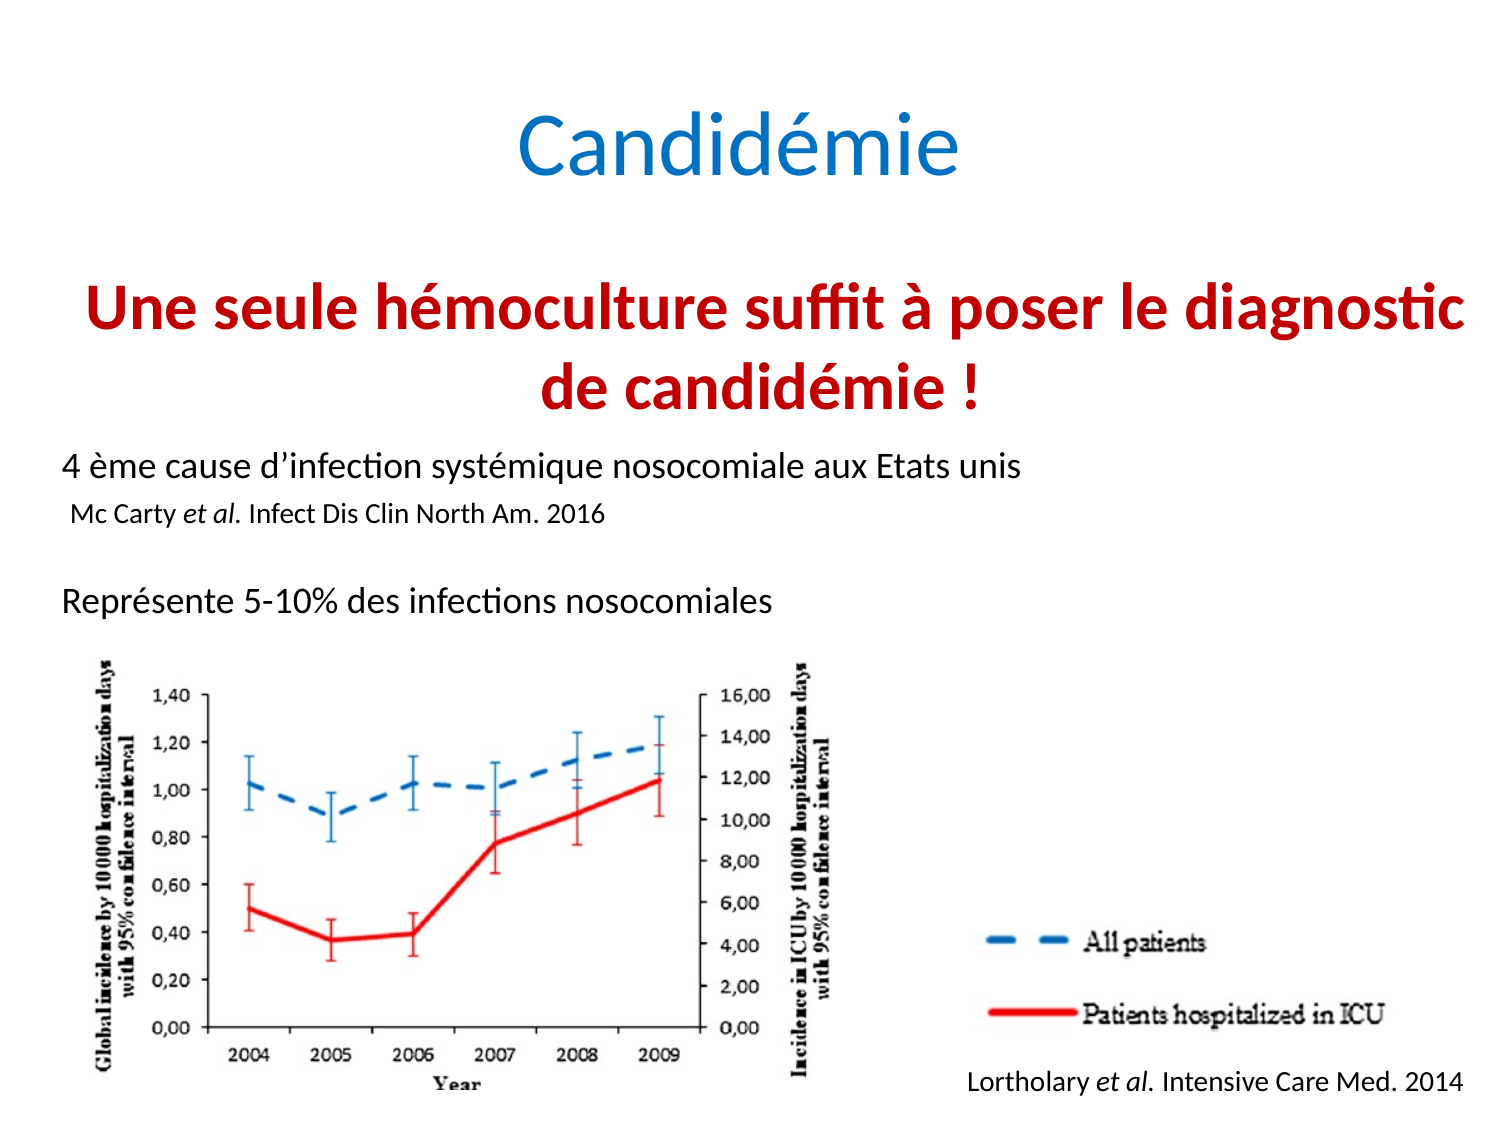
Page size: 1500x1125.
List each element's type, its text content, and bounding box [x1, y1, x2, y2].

text_box 4 ème cause d’infection systémique nosocomiale aux Etats unis Mc Carty et al. Infect Dis Clin North Am. 2016 Représente 5-10% des infections nosocomiales [46, 433, 1500, 764]
title Candidémie [75, 45, 1425, 233]
text_box Lortholary et al. Intensive Care Med. 2014 [952, 1054, 1479, 1105]
picture [81, 649, 840, 1091]
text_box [972, 913, 1401, 1038]
text_box Une seule hémoculture suffit à poser le diagnostic de candidémie ! [53, 255, 1500, 430]
